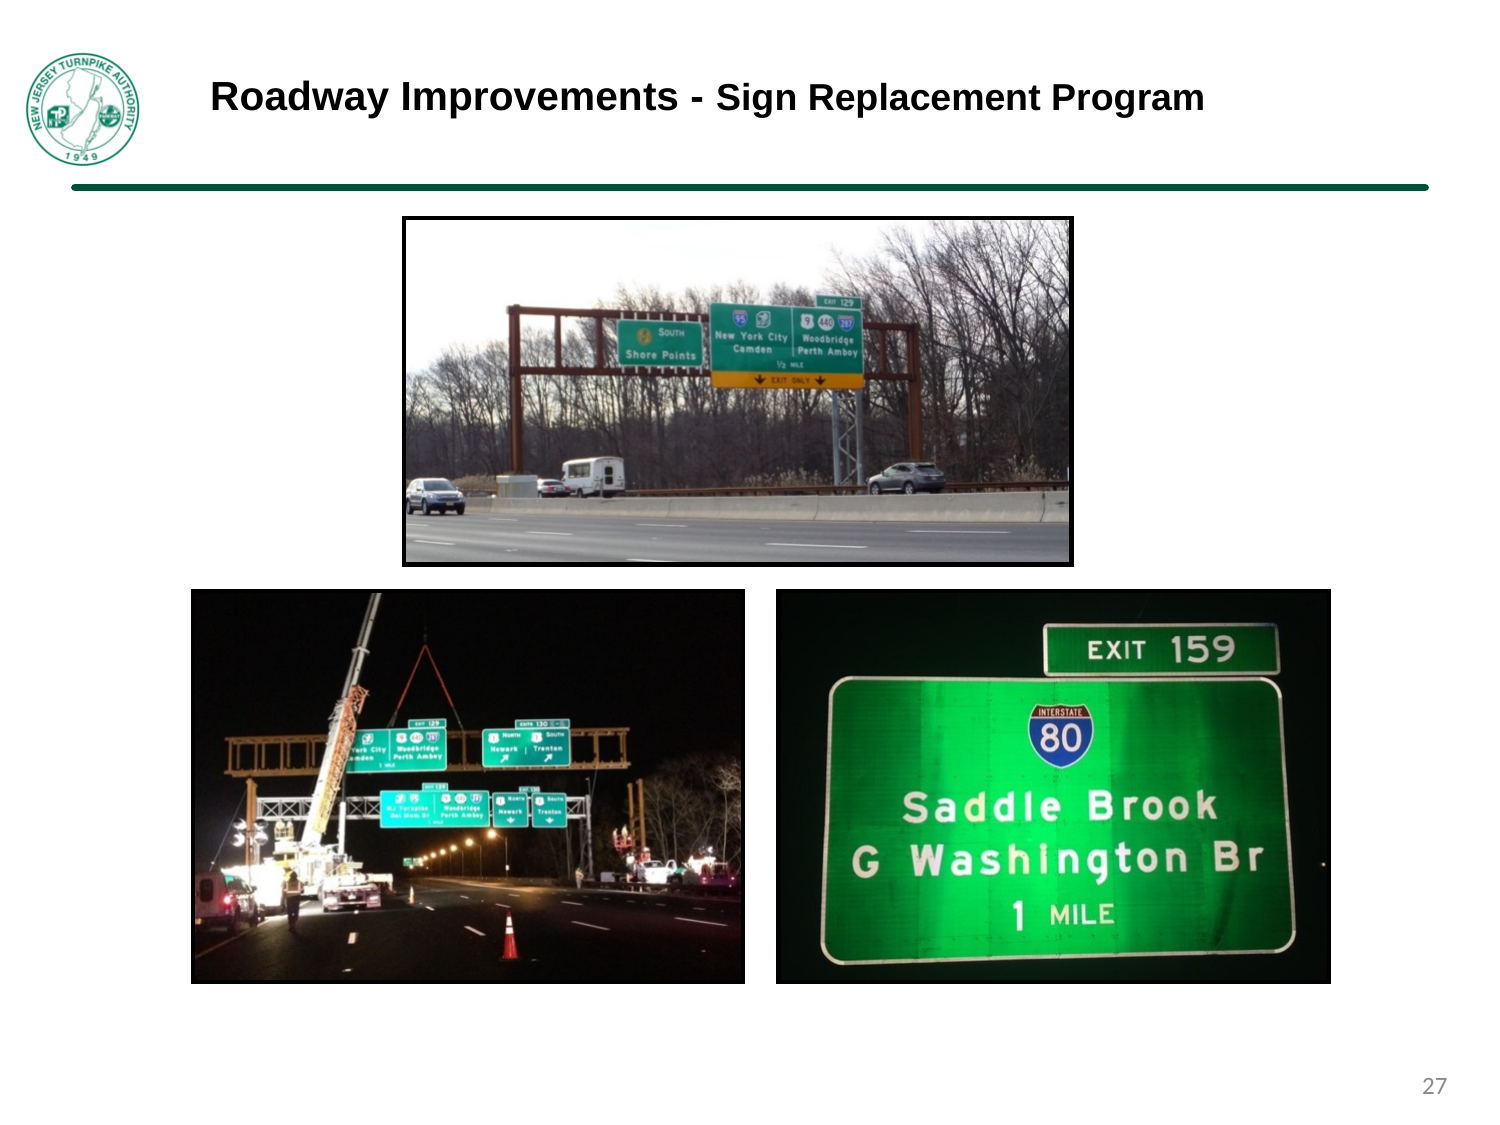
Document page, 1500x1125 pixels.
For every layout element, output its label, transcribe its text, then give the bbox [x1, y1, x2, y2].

picture [195, 592, 742, 981]
slide_number 26 [1112, 1054, 1463, 1115]
picture [780, 592, 1327, 981]
picture [405, 219, 1070, 563]
picture [24, 48, 141, 168]
title Roadway Improvements - Sign Replacement Program [195, 62, 1484, 176]
